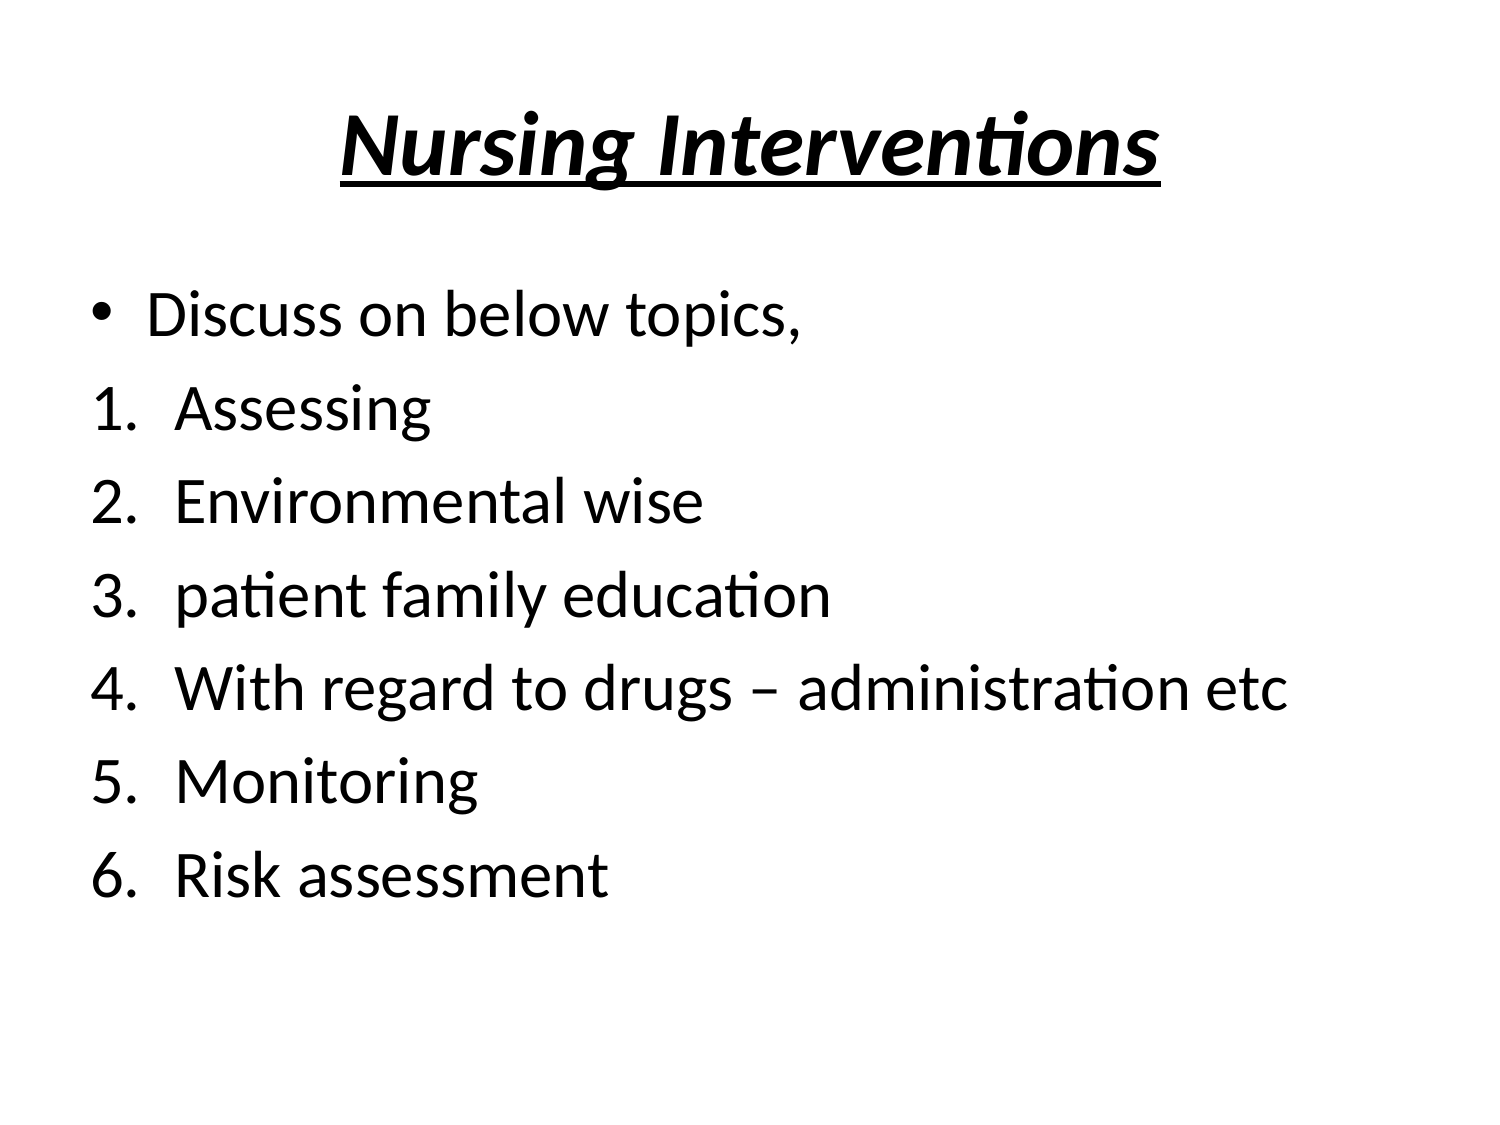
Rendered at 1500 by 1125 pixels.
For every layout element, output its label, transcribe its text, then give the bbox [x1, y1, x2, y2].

list Discuss on below topics, Assessing Environmental wise patient family education With regard to drugs – administration etc Monitoring Risk assessment [75, 262, 1425, 1005]
title Nursing Interventions [75, 45, 1425, 233]
